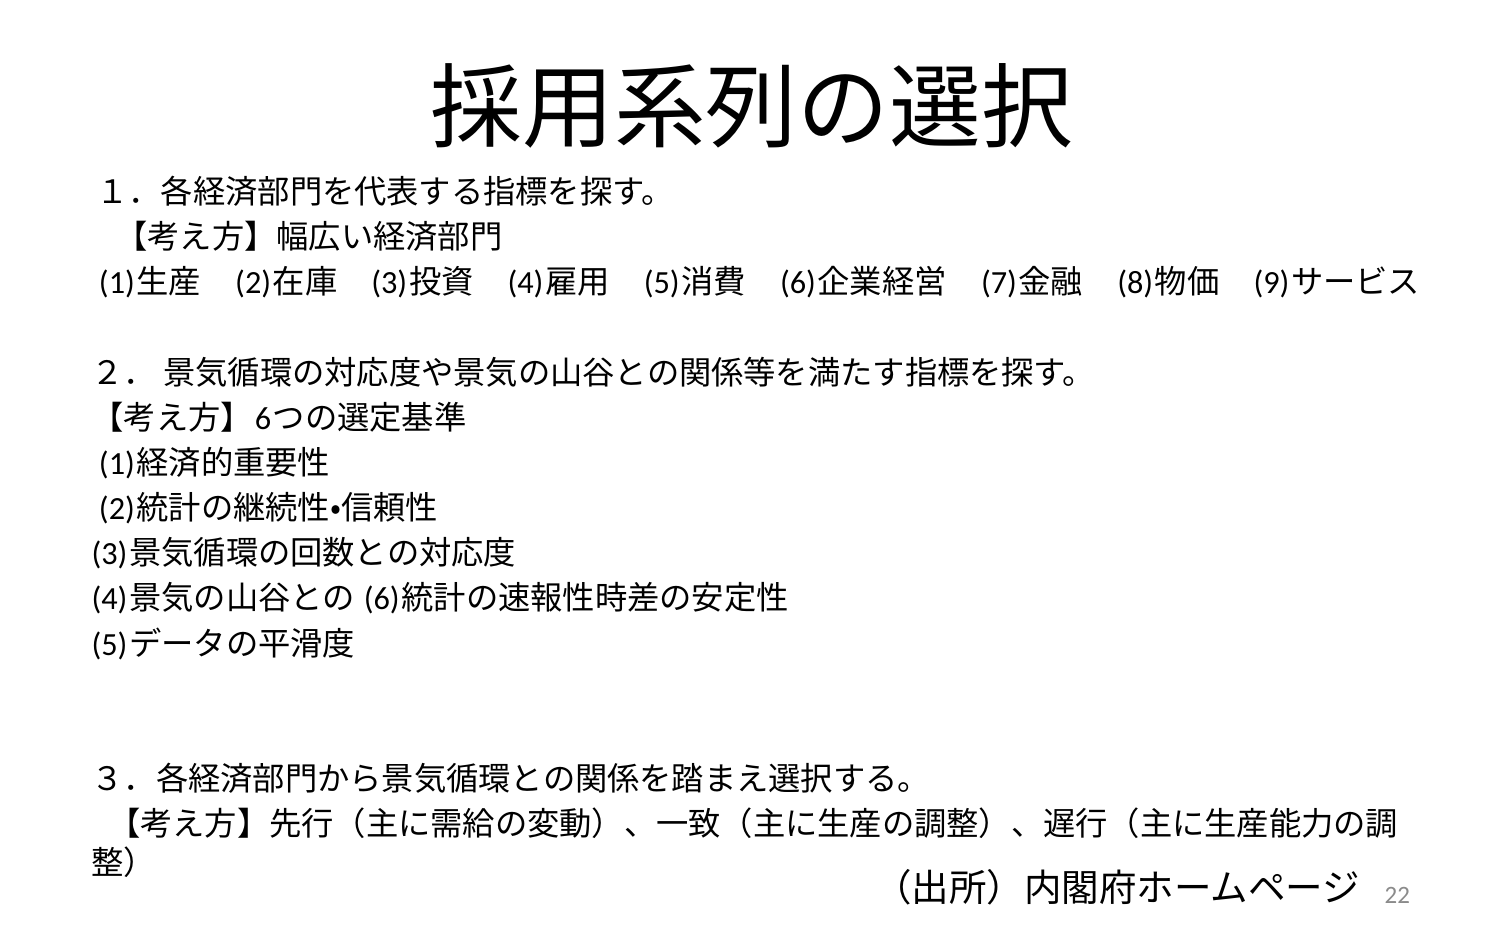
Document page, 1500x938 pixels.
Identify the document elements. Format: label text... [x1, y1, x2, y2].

slide_number 22 [1074, 868, 1425, 919]
text_box （出所）内閣府ホームページ [859, 856, 1427, 917]
list １．各経済部門を代表する指標を探す。 【考え方】幅広い経済部門 (1)生産 (2)在庫 (3)投資 (4)雇用 (5)消費 (6)企業経営 (7)金融 (8)物価 (9)サービス ２． 景気循環の対応度や景気の山谷との関係等を満たす指標を探す。 【考え方】6つの選定基準 (1)経済的重要性 (2)統計の継続性・信頼性 (3)景気循環の回数との対応度 (4)景気の山谷との (6)統計の速報性時差の安定性 (5)データの平滑度 ３．各経済部門から景気循環との関係を踏まえ選択する。 【考え方】先行（主に需給の変動）、一致（主に生産の調整）、遅行（主に生産能力の調整） [76, 163, 1447, 902]
title 採用系列の選択 [76, 25, 1427, 163]
